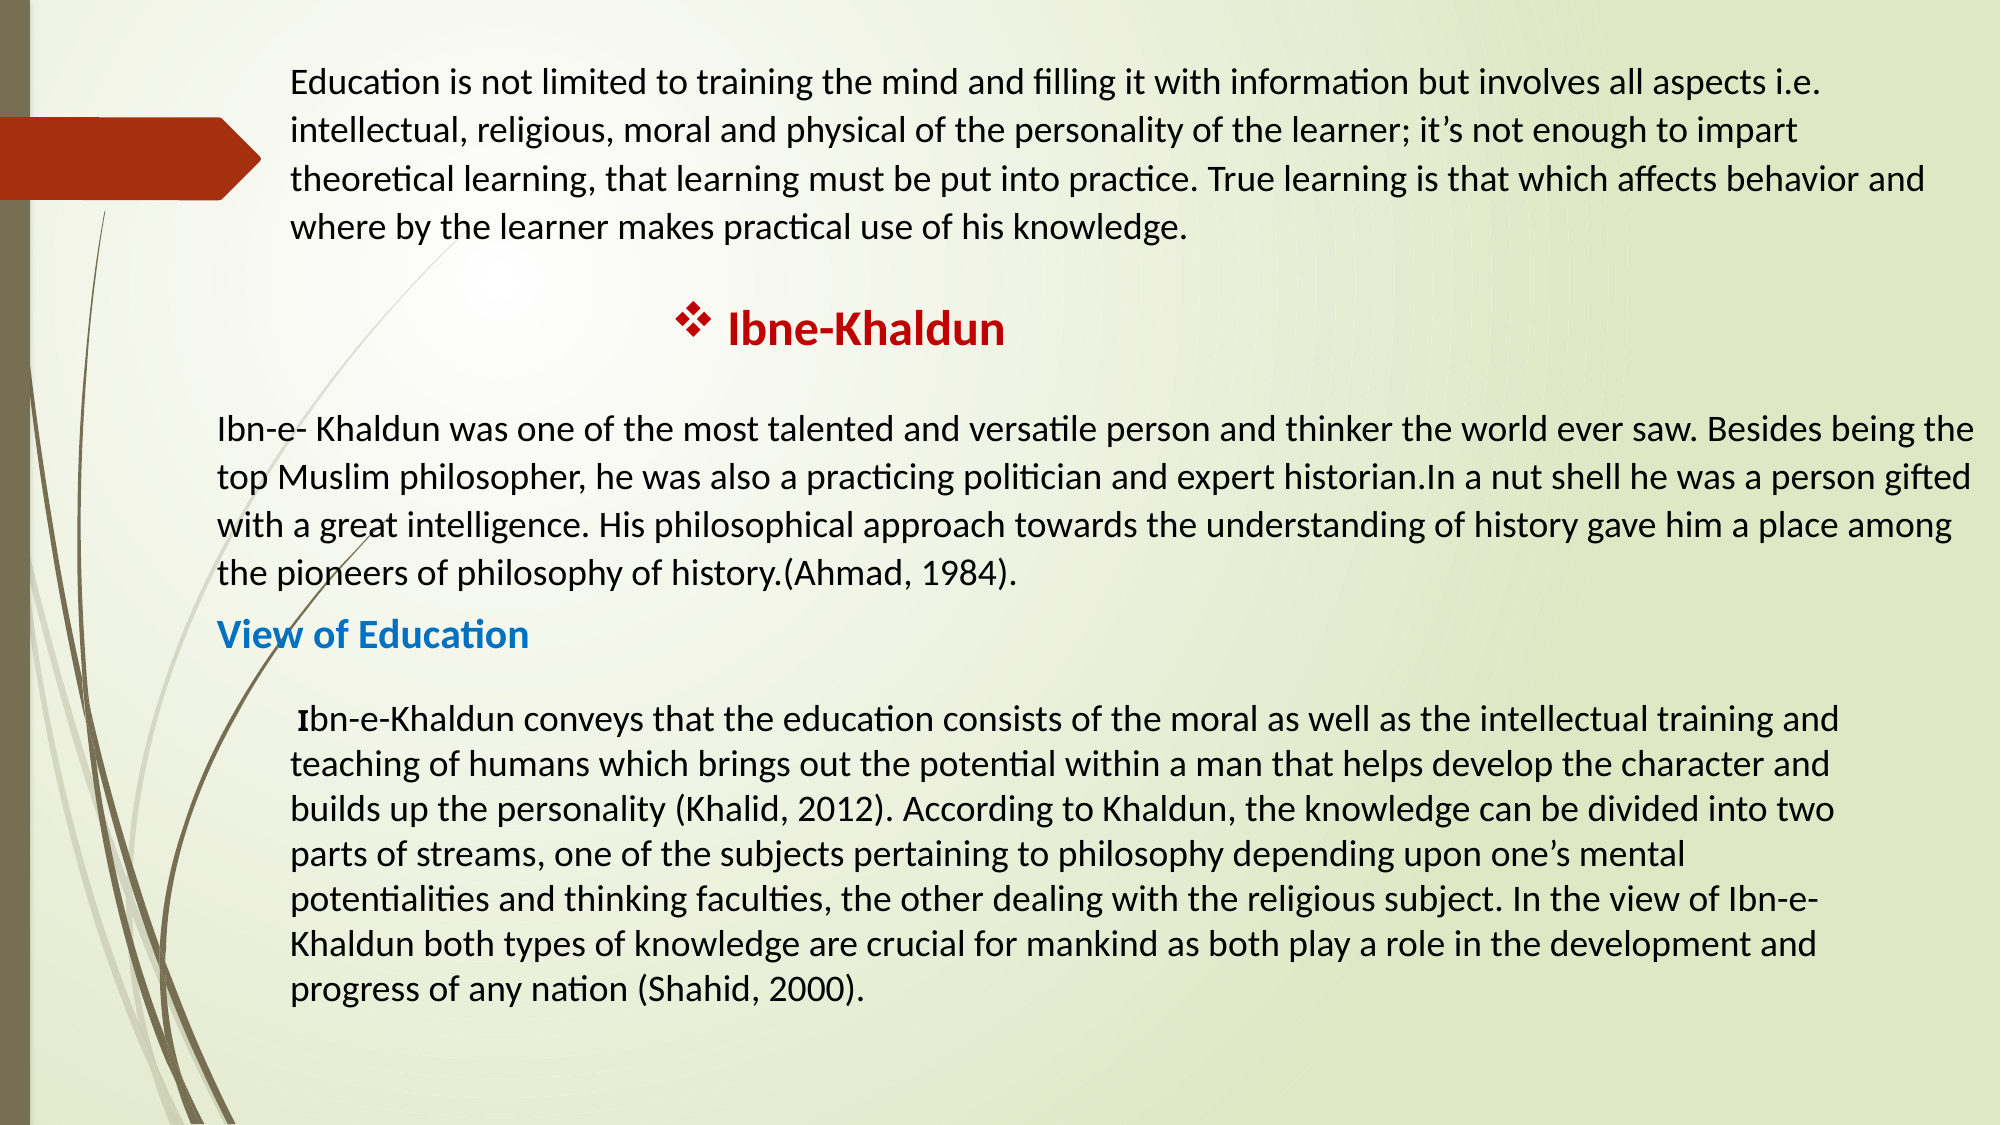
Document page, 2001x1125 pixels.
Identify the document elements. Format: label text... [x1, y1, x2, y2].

text_box Education is not limited to training the mind and filling it with information but involves all aspects i.e. intellectual, religious, moral and physical of the personality of the learner; it’s not enough to impart theoretical learning, that learning must be put into practice. True learning is that which affects behavior and where by the learner makes practical use of his knowledge. [275, 46, 1952, 255]
text_box Ibn-e- Khaldun was one of the most talented and versatile person and thinker the world ever saw. Besides being the top Muslim philosopher, he was also a practicing politician and expert historian.In a nut shell he was a person gifted with a great intelligence. His philosophical approach towards the understanding of history gave him a place among the pioneers of philosophy of history.(Ahmad, 1984). View of Education [202, 393, 1996, 665]
text_box Ibn-e-Khaldun conveys that the education consists of the moral as well as the intellectual training and teaching of humans which brings out the potential within a man that helps develop the character and builds up the personality (Khalid, 2012). According to Khaldun, the knowledge can be divided into two parts of streams, one of the subjects pertaining to philosophy depending upon one’s mental potentialities and thinking faculties, the other dealing with the religious subject. In the view of Ibn-e-Khaldun both types of knowledge are crucial for mankind as both play a role in the development and progress of any nation (Shahid, 2000). [275, 686, 1899, 1017]
text_box Ibne-Khaldun [656, 284, 1821, 364]
